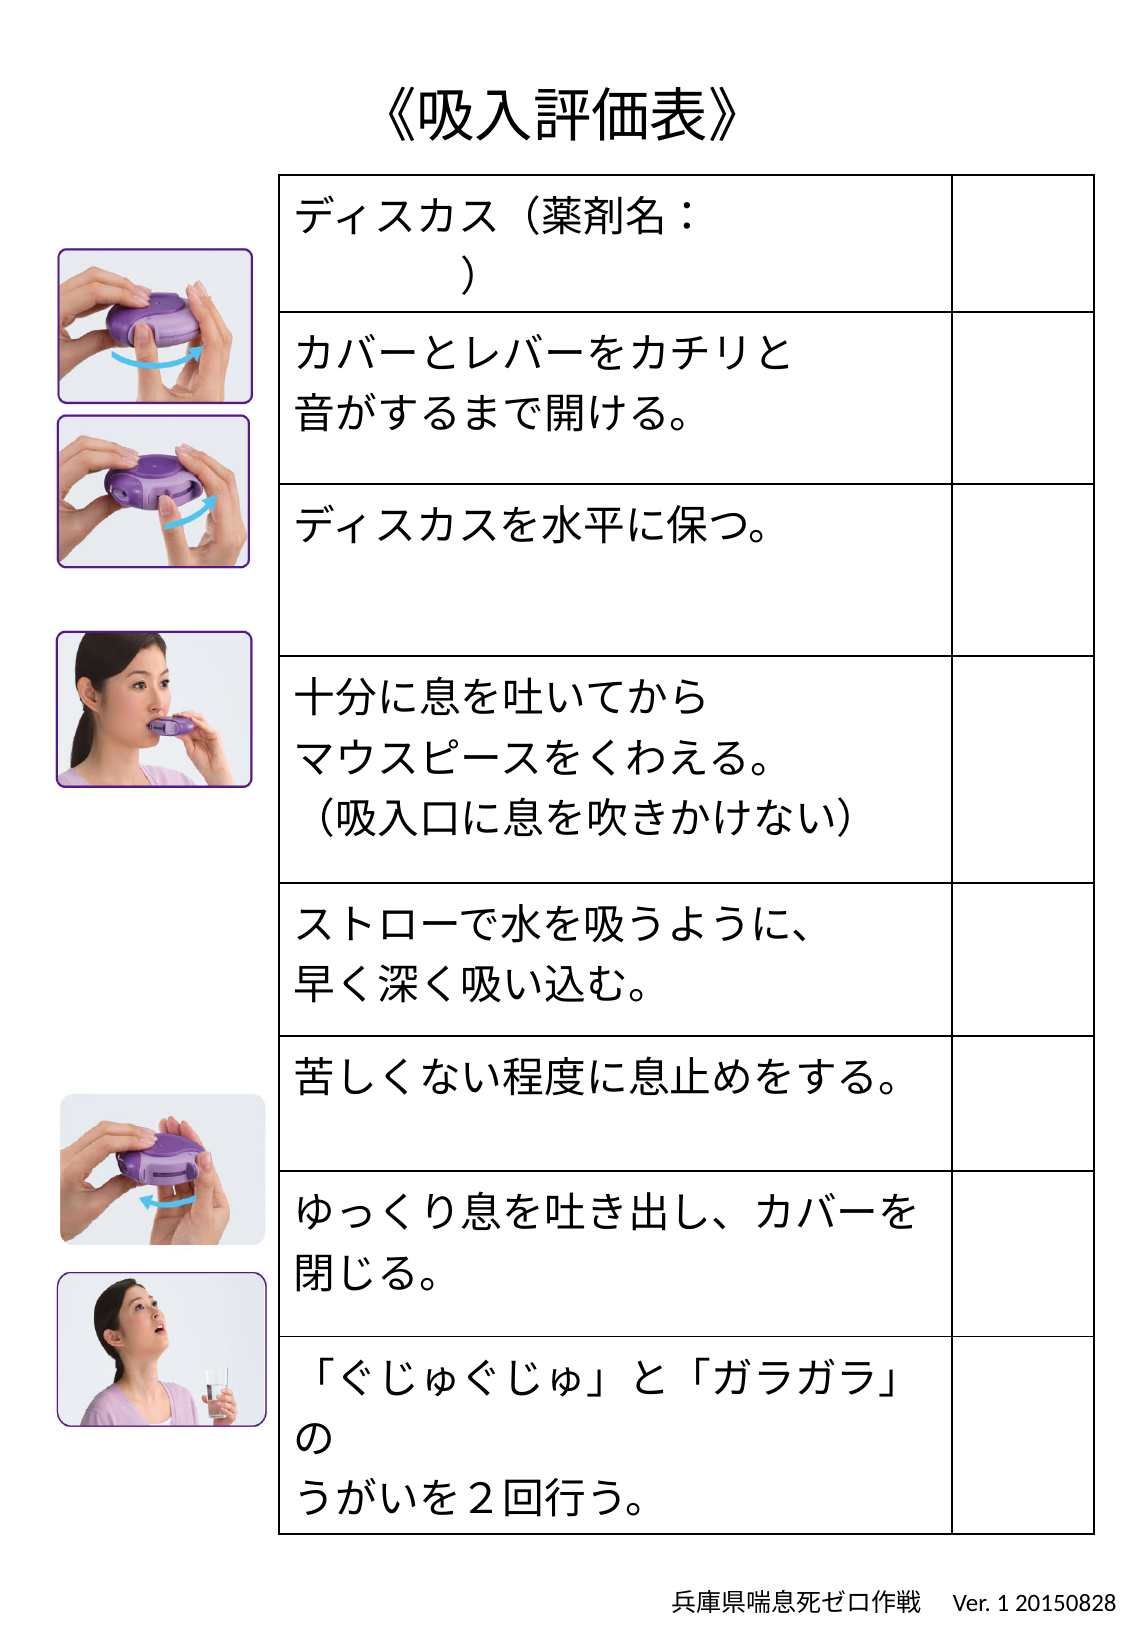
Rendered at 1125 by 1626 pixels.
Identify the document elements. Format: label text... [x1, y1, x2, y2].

table_cell [953, 884, 1093, 1035]
table_cell 「ぐじゅぐじゅ」と「ガラガラ」の うがいを２回行う。 [280, 1337, 951, 1533]
table_cell 苦しくない程度に息止めをする。 [280, 1037, 951, 1170]
table_cell ディスカスを水平に保つ。 [280, 485, 951, 655]
table_cell ストローで水を吸うように、 早く深く吸い込む。 [280, 884, 951, 1035]
picture [54, 411, 252, 572]
picture [54, 629, 254, 790]
text_box 《吸入評価表》 [343, 70, 782, 155]
table_cell [953, 1337, 1093, 1533]
table_cell カバーとレバーをカチリと 音がするまで開ける。 [280, 313, 951, 483]
picture [54, 1089, 272, 1251]
table_cell 十分に息を吐いてから マウスピースをくわえる。 （吸入口に息を吹きかけない） [280, 657, 951, 882]
picture [54, 1268, 268, 1430]
table_cell [953, 657, 1093, 882]
text_box 兵庫県喘息死ゼロ作戦 Ver. 1 20150828 [657, 1579, 1125, 1625]
table_cell [953, 1037, 1093, 1170]
table_header ディスカス（薬剤名： ） [280, 176, 951, 311]
table_cell [953, 313, 1093, 483]
table_cell ゆっくり息を吐き出し、カバーを閉じる。 [280, 1172, 951, 1336]
picture [54, 245, 255, 406]
table_cell [953, 1172, 1093, 1336]
table_header [953, 176, 1093, 311]
table_cell [953, 485, 1093, 655]
